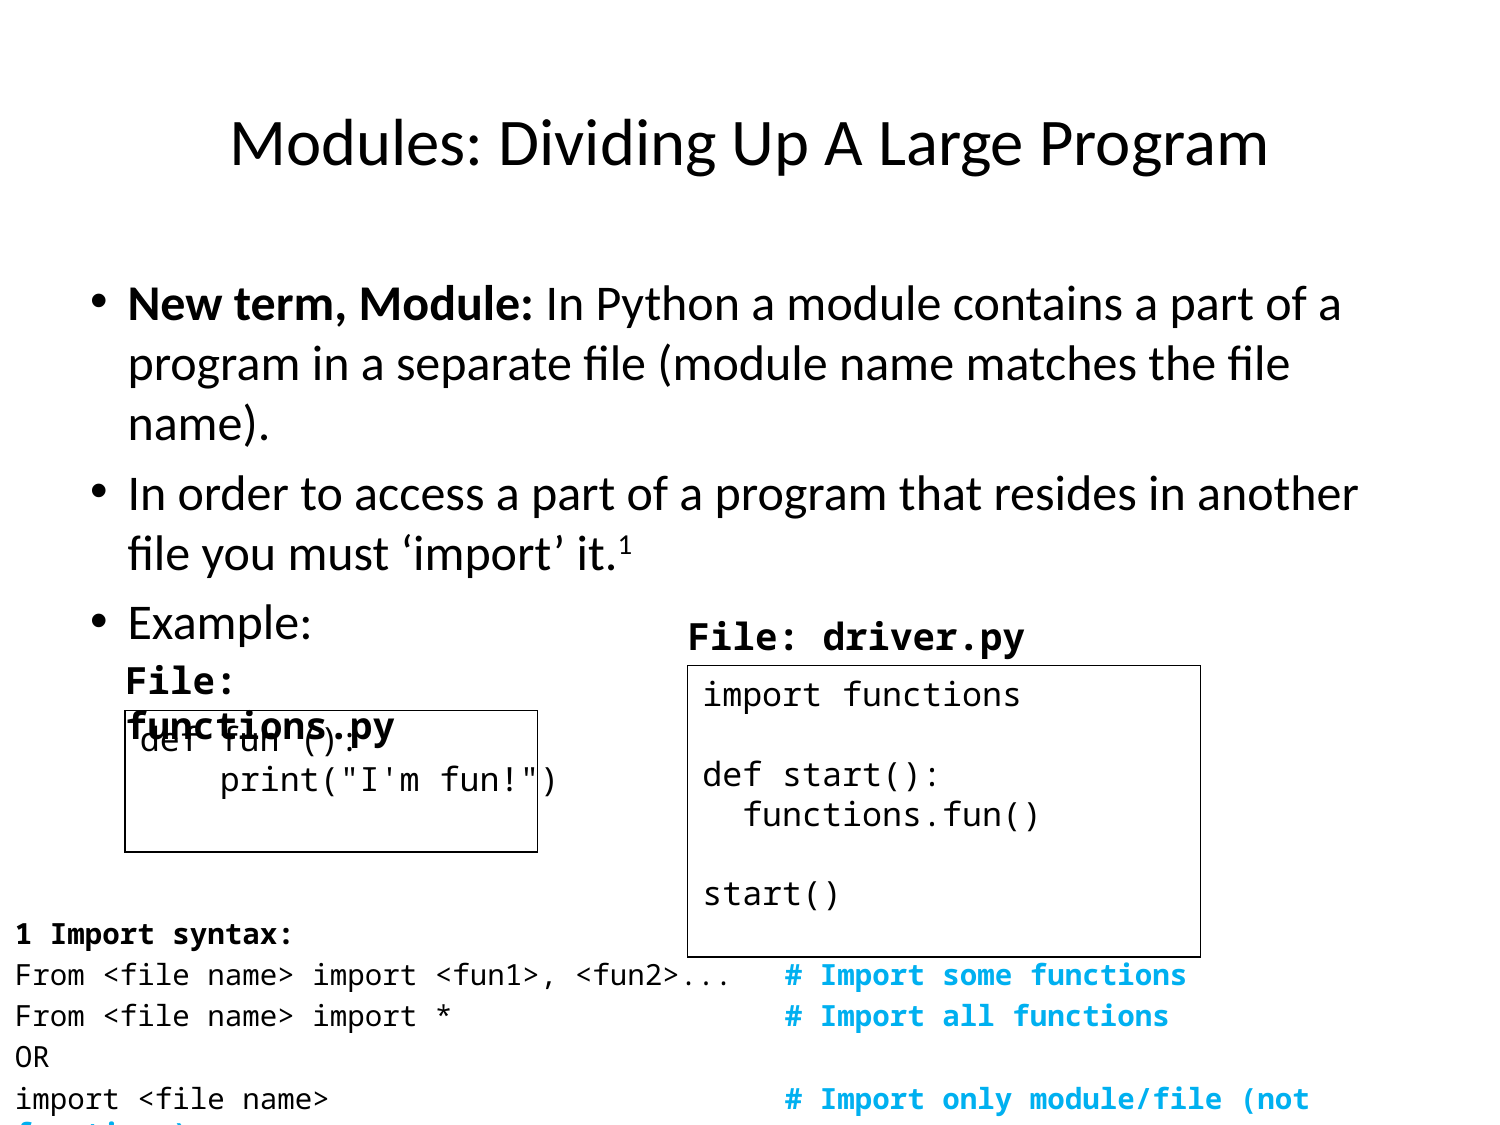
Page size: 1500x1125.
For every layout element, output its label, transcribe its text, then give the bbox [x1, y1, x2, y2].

text_box 1 Import syntax: From <file name> import <fun1>, <fun2>... # Import some functions From <file name> import * # Import all functions OR import <file name> # Import only module/file (not functions) [0, 907, 1500, 1125]
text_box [124, 649, 538, 853]
list New term, Module: In Python a module contains a part of a program in a separate file (module name matches the file name). In order to access a part of a program that resides in another file you must ‘import’ it.1 Example: [75, 262, 1425, 907]
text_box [687, 604, 1201, 958]
title Modules: Dividing Up A Large Program [75, 45, 1425, 233]
